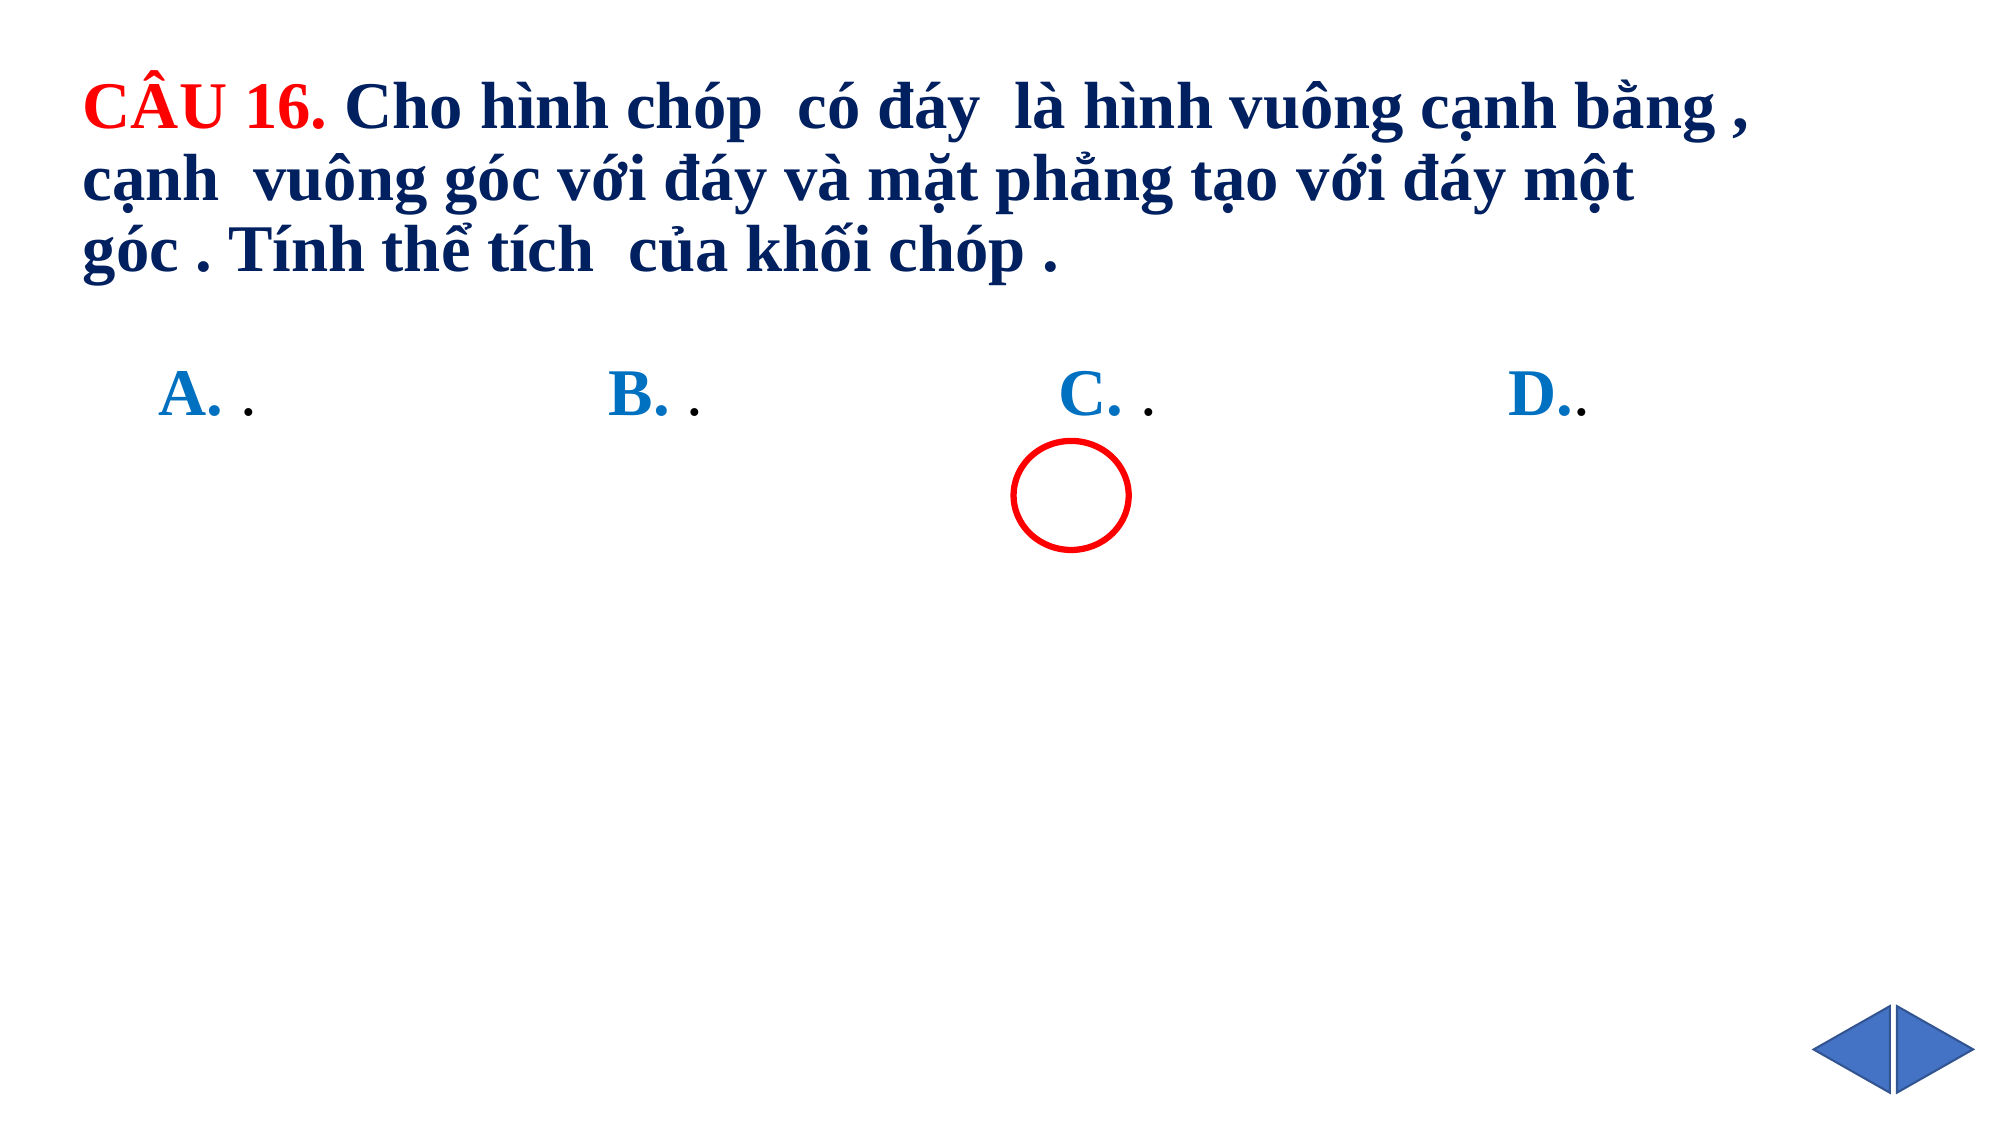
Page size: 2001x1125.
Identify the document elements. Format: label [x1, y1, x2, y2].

text_box [1895, 1004, 1976, 1095]
text_box [1811, 1004, 1891, 1095]
text_box [1012, 439, 1130, 552]
